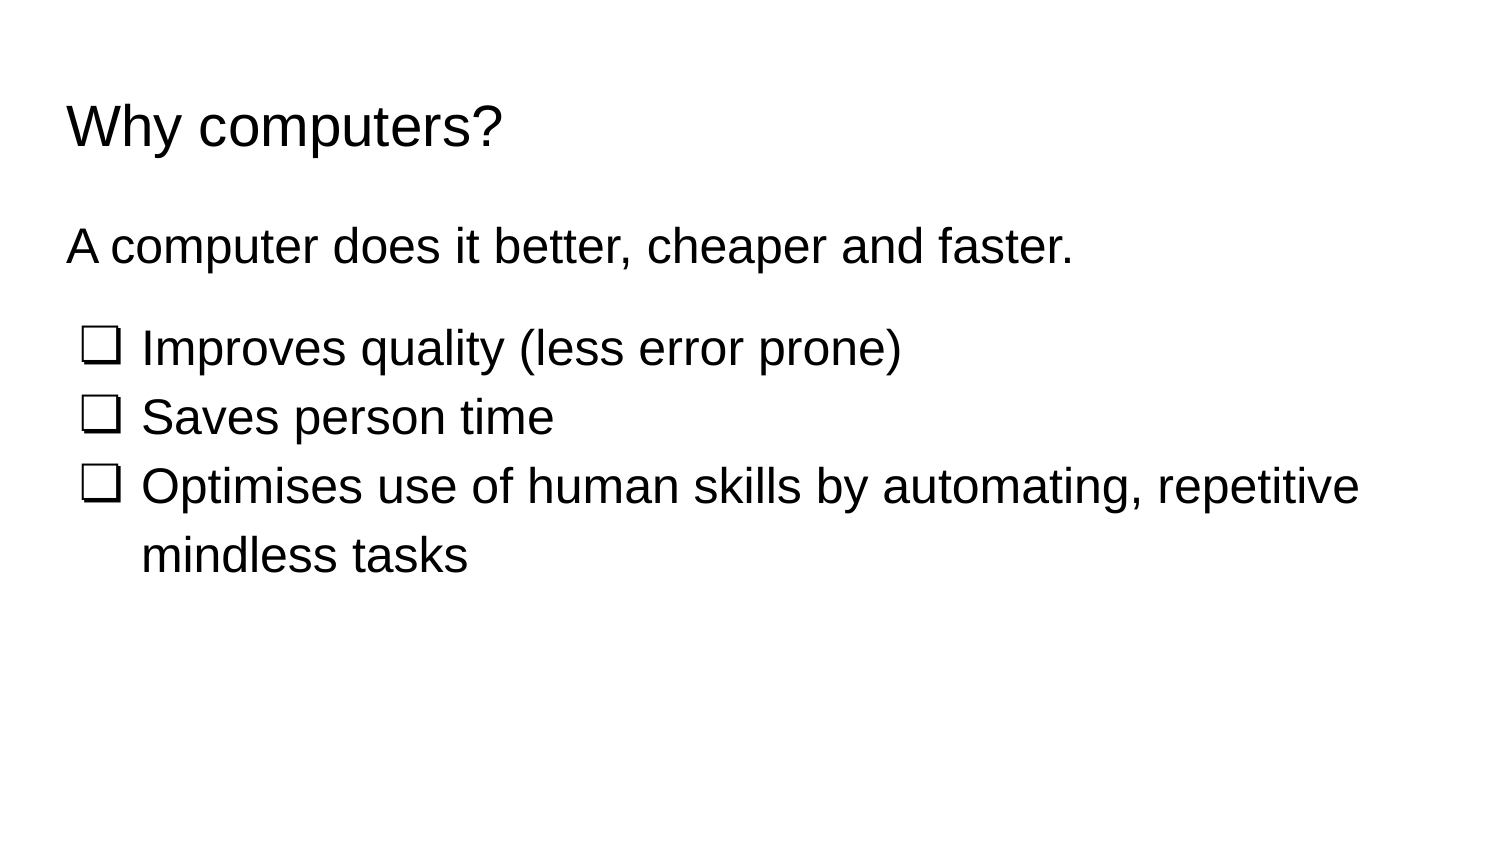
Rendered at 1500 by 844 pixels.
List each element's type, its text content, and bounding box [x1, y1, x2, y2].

title Why computers? [51, 72, 1449, 167]
list A computer does it better, cheaper and faster. Improves quality (less error prone) Saves person time Optimises use of human skills by automating, repetitive mindless tasks [51, 189, 1449, 750]
